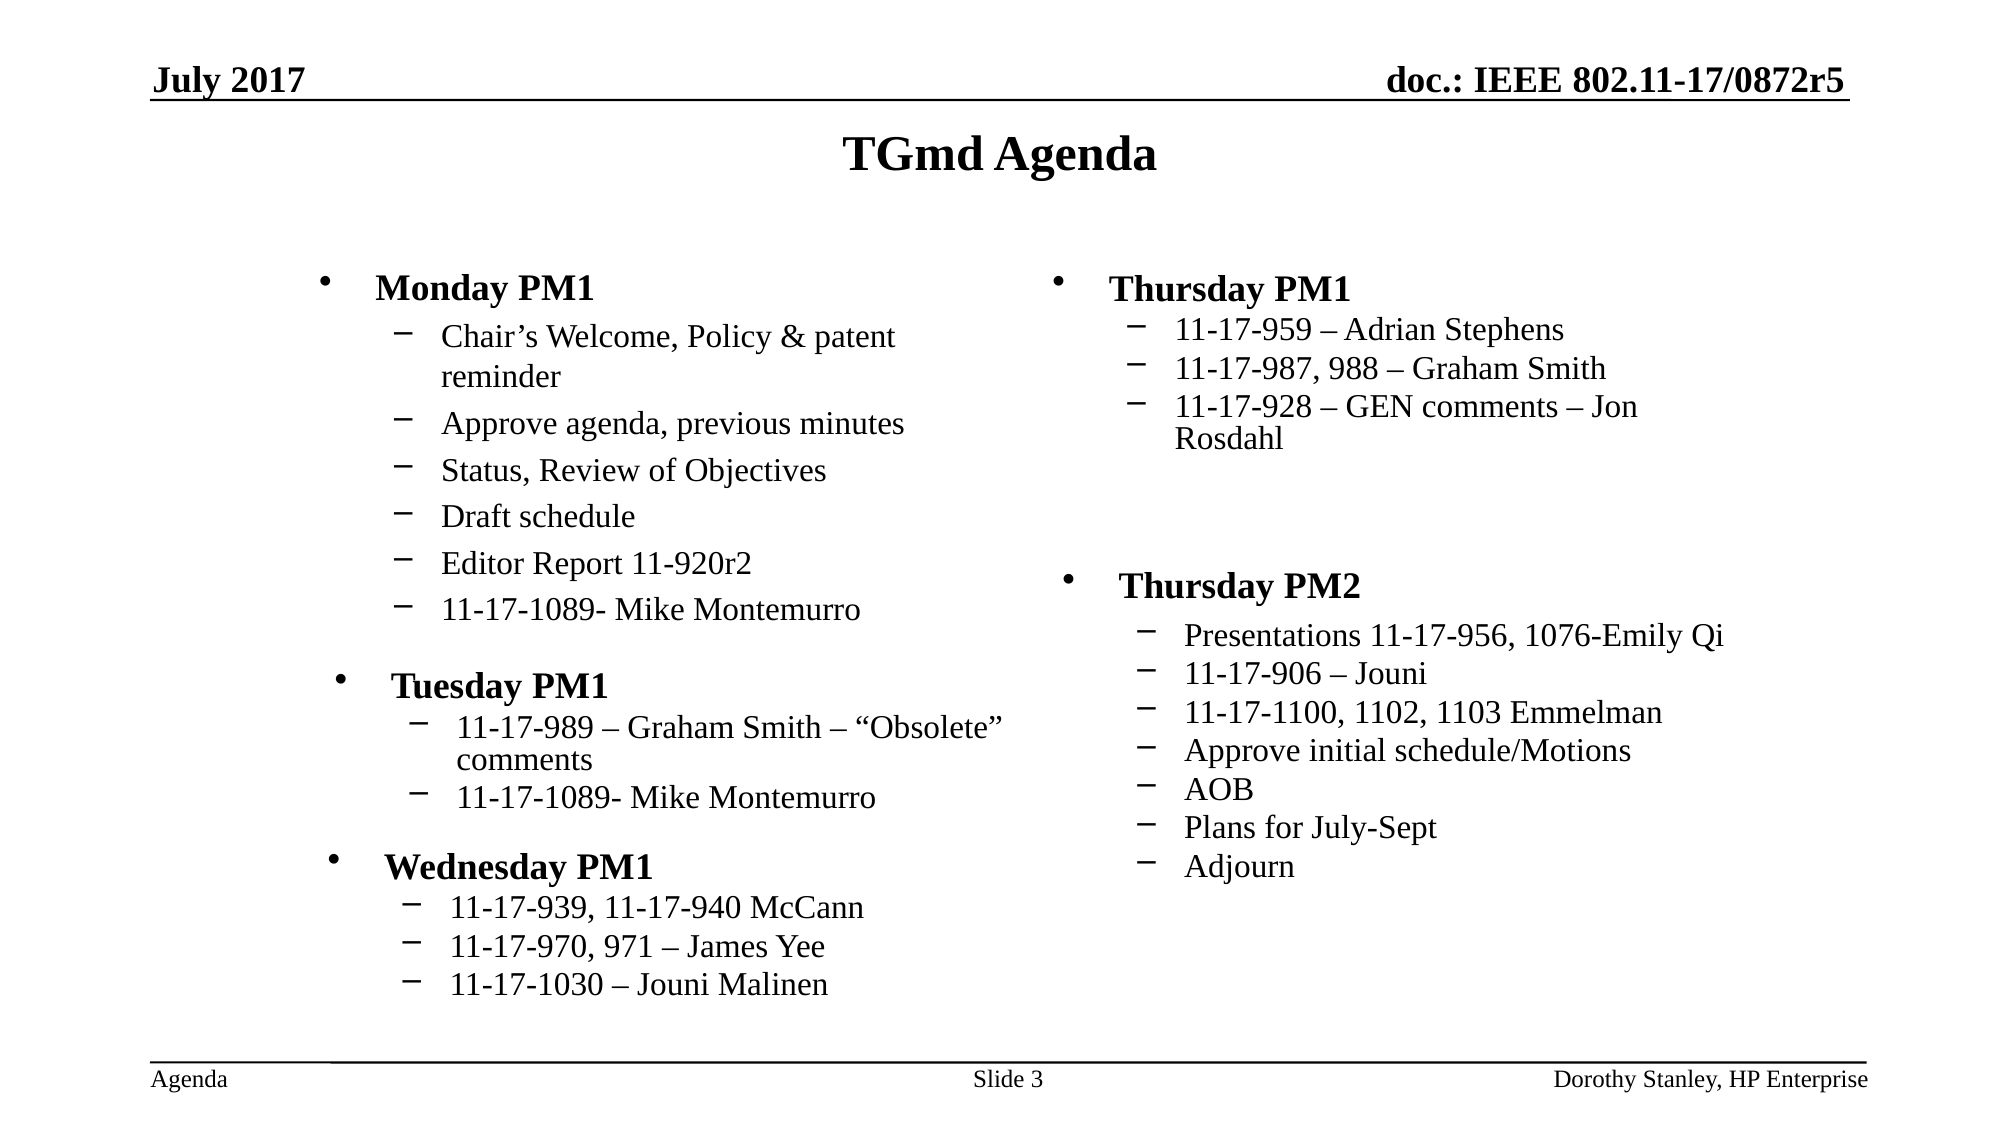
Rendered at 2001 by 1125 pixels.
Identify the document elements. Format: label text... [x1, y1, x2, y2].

text_box Monday PM1 Chair’s Welcome, Policy & patent reminder Approve agenda, previous minutes Status, Review of Objectives Draft schedule Editor Report 11-920r2 11-17-1089- Mike Montemurro [303, 264, 962, 702]
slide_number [152, 54, 567, 100]
slide_number Slide 3 [972, 1062, 1044, 1093]
text_box Tuesday PM1 11-17-989 – Graham Smith – “Obsolete” comments 11-17-1089- Mike Montemurro [319, 662, 1032, 818]
text_box Thursday PM1 11-17-959 – Adrian Stephens 11-17-987, 988 – Graham Smith 11-17-928 – GEN comments – Jon Rosdahl [1037, 264, 1750, 500]
text_box Wednesday PM1 11-17-939, 11-17-940 McCann 11-17-970, 971 – James Yee 11-17-1030 – Jouni Malinen [312, 843, 1025, 1037]
title TGmd Agenda [362, 112, 1638, 188]
footer Dorothy Stanley, HP Enterprise [1549, 1062, 1869, 1093]
text_box Thursday PM2 Presentations 11-17-956, 1076-Emily Qi 11-17-906 – Jouni 11-17-1100, 1102, 1103 Emmelman Approve initial schedule/Motions AOB Plans for July-Sept Adjourn [1047, 562, 1798, 963]
